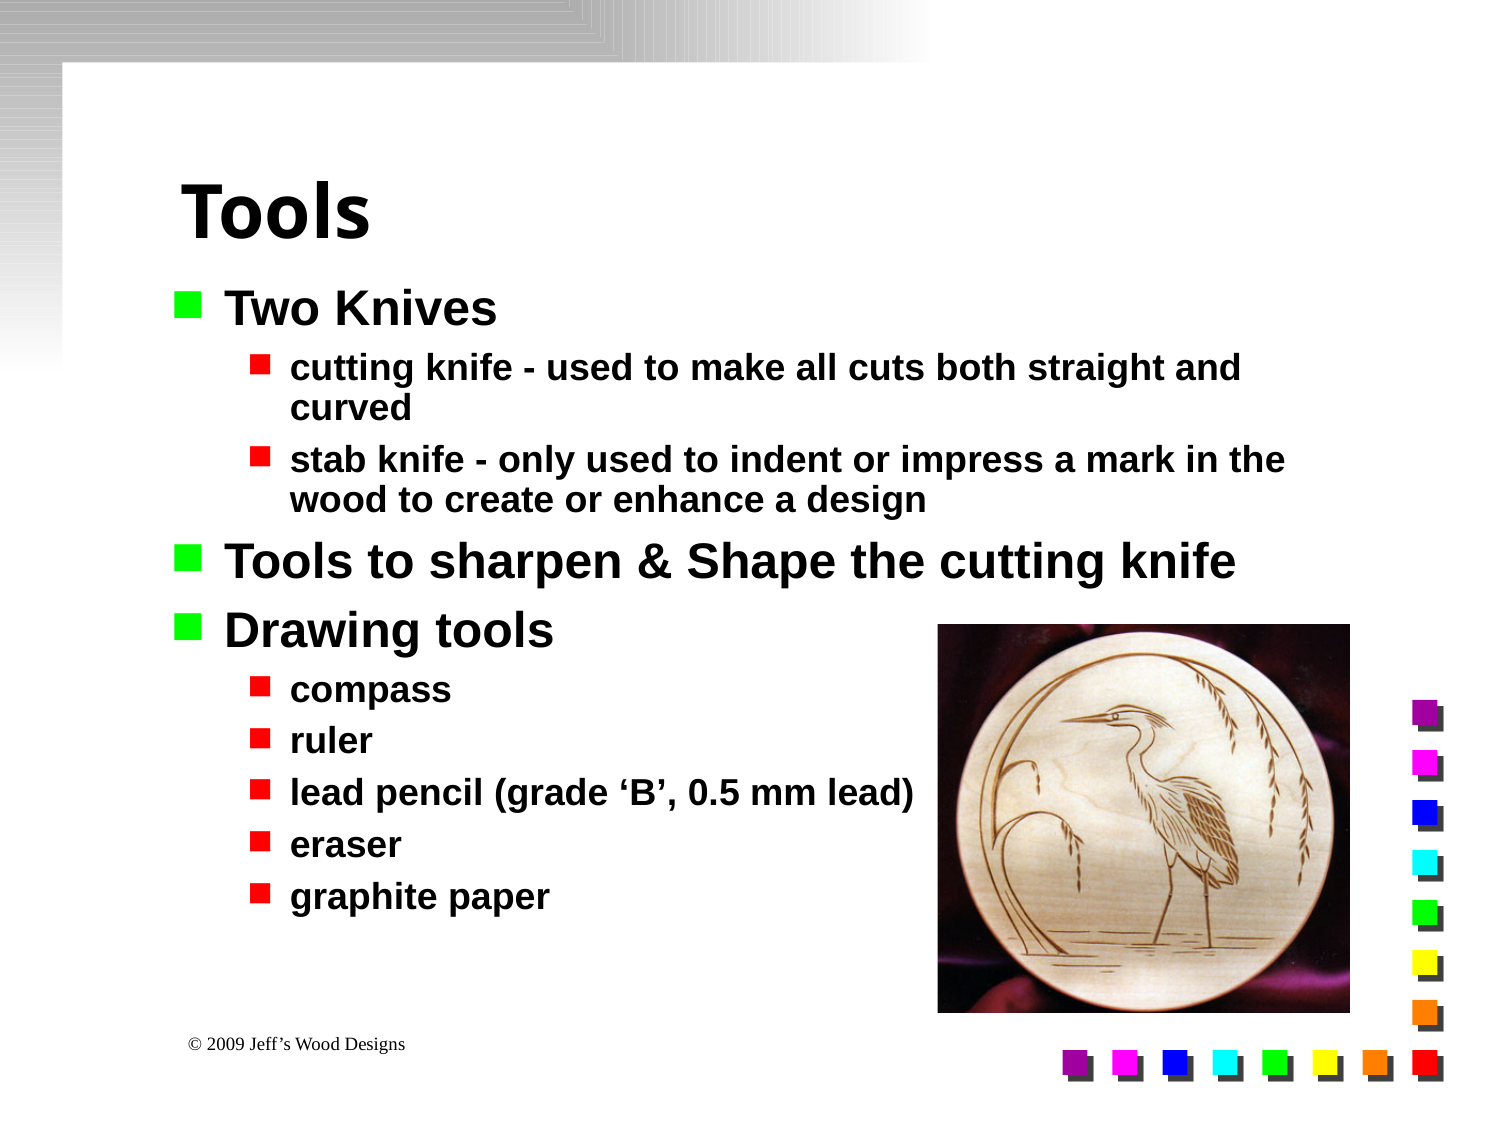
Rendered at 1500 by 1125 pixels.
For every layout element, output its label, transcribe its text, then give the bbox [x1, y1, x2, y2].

title Tools [165, 74, 1335, 263]
list Two Knives cutting knife - used to make all cuts both straight and curved stab knife - only used to indent or impress a mark in the wood to create or enhance a design Tools to sharpen & Shape the cutting knife Drawing tools compass ruler lead pencil (grade ‘B’, 0.5 mm lead) eraser graphite paper [161, 274, 1339, 951]
picture [937, 624, 1351, 1013]
